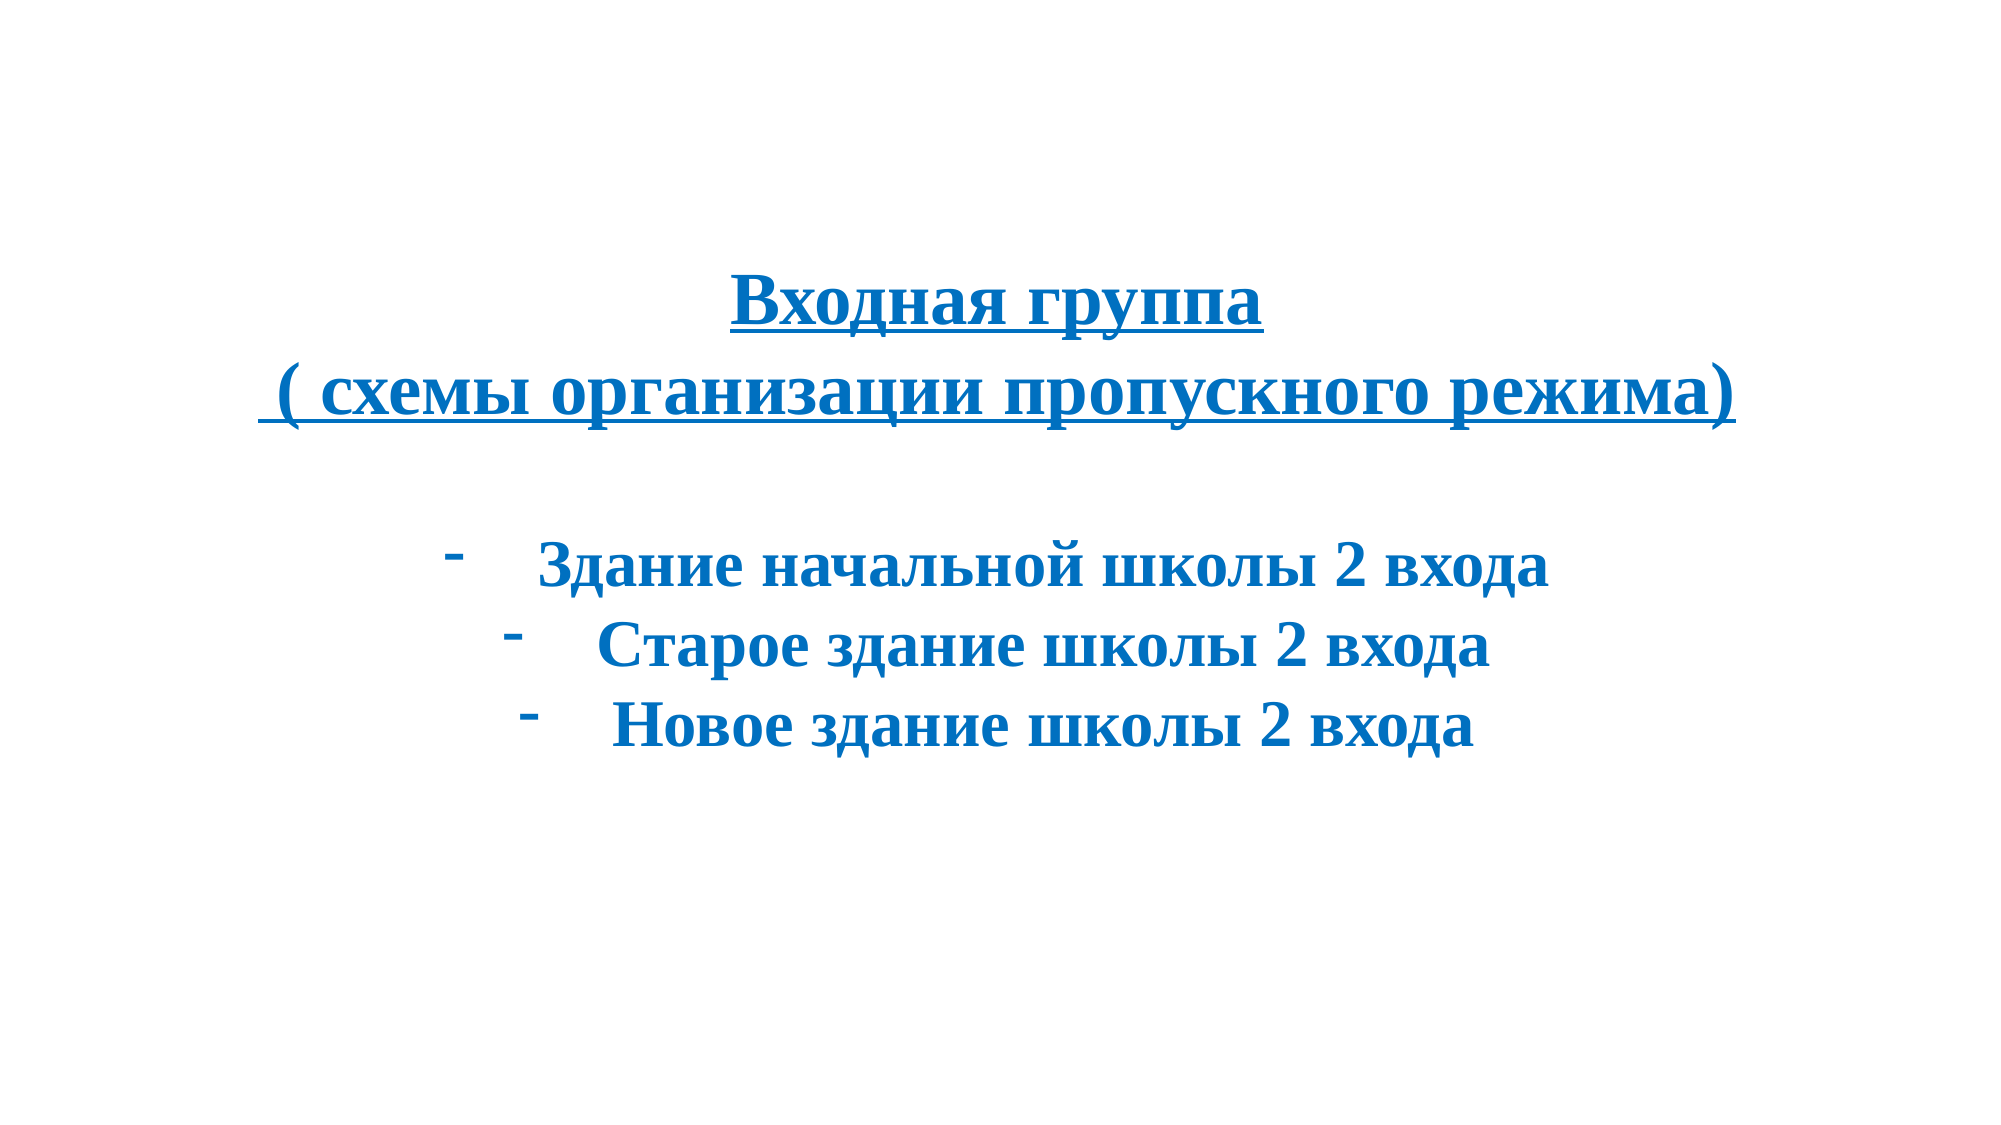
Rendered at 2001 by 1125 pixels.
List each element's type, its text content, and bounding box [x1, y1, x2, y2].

text_box Входная группа ( схемы организации пропускного режима) Здание начальной школы 2 входа Старое здание школы 2 входа Новое здание школы 2 входа [102, 152, 1892, 768]
